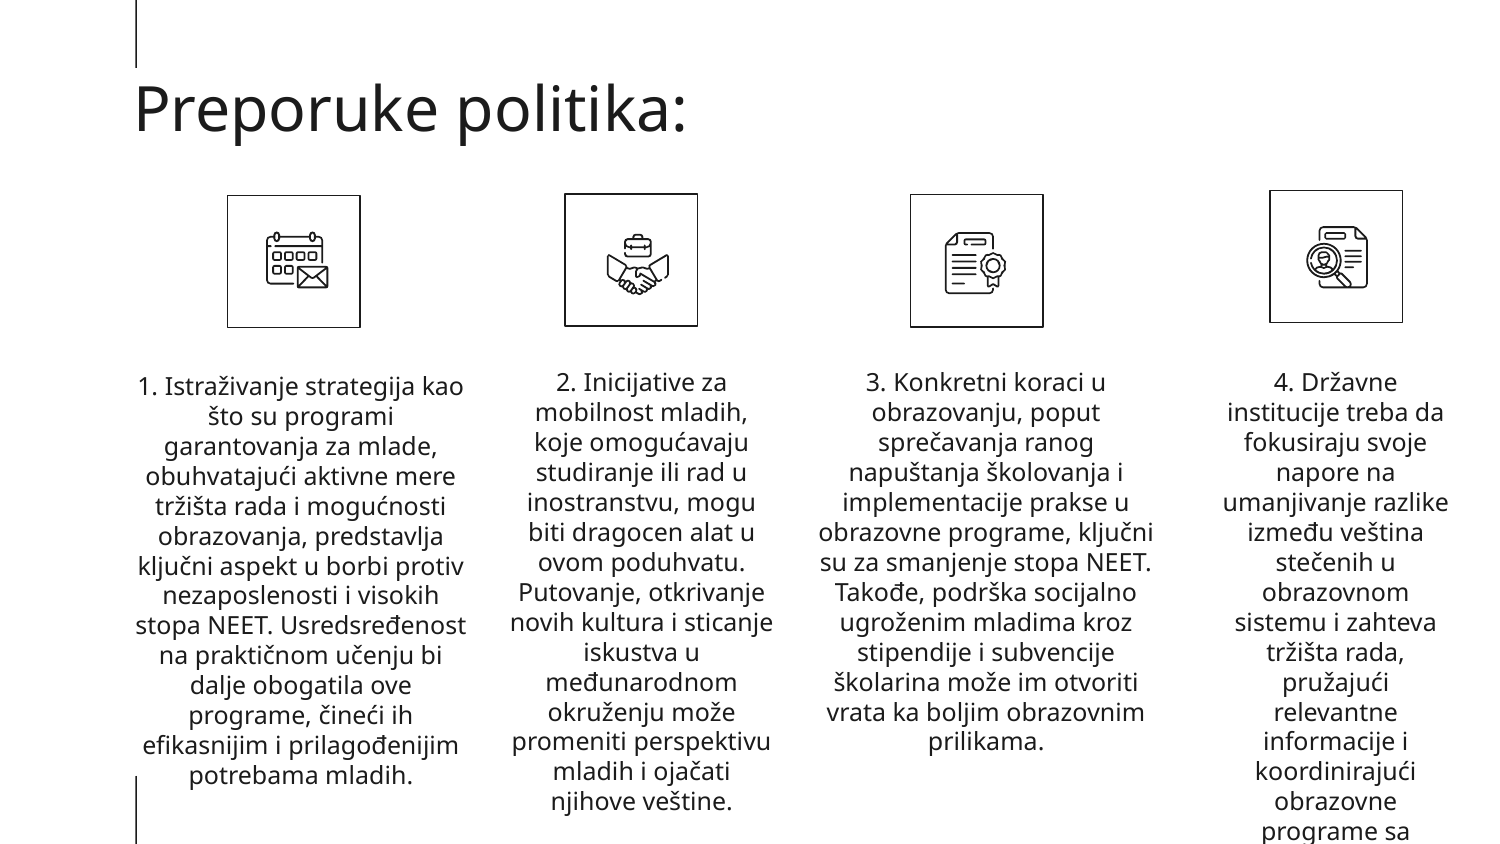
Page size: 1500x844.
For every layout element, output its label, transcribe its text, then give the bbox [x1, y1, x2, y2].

title Preporuke politika: [118, 54, 1382, 152]
subtitle 2. Inicijative za mobilnost mladih, koje omogućavaju studiranje ili rad u inostranstvu, mogu biti dragocen alat u ovom poduhvatu. Putovanje, otkrivanje novih kultura i sticanje iskustva u međunarodnom okruženju može promeniti perspektivu mladih i ojačati njihove veštine. [493, 351, 790, 599]
subtitle 3. Konkretni koraci u obrazovanju, poput sprečavanja ranog napuštanja školovanja i implementacije prakse u obrazovne programe, ključni su za smanjenje stopa NEET. Takođe, podrška socijalno ugroženim mladima kroz stipendije i subvencije školarina može im otvoriti vrata ka boljim obrazovnim prilikama. [799, 351, 1174, 618]
text_box [565, 193, 698, 327]
text_box [1269, 190, 1403, 323]
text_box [1304, 225, 1369, 289]
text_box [606, 233, 670, 296]
text_box [910, 194, 1043, 327]
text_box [944, 231, 1007, 295]
subtitle 4. Državne institucije treba da fokusiraju svoje napore na umanjivanje razlike između veština stečenih u obrazovnom sistemu i zahteva tržišta rada, pružajući relevantne informacije i koordinirajući obrazovne programe sa potrebama tržišta rada. [1204, 351, 1467, 693]
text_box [265, 231, 329, 289]
text_box [227, 195, 360, 328]
subtitle 1. Istraživanje strategija kao što su programi garantovanja za mlade, obuhvatajući aktivne mere tržišta rada i mogućnosti obrazovanja, predstavlja ključni aspekt u borbi protiv nezaposlenosti i visokih stopa NEET. Usredsređenost na praktičnom učenju bi dalje obogatila ove programe, čineći ih efikasnijim i prilagođenijim potrebama mladih. [118, 355, 485, 607]
